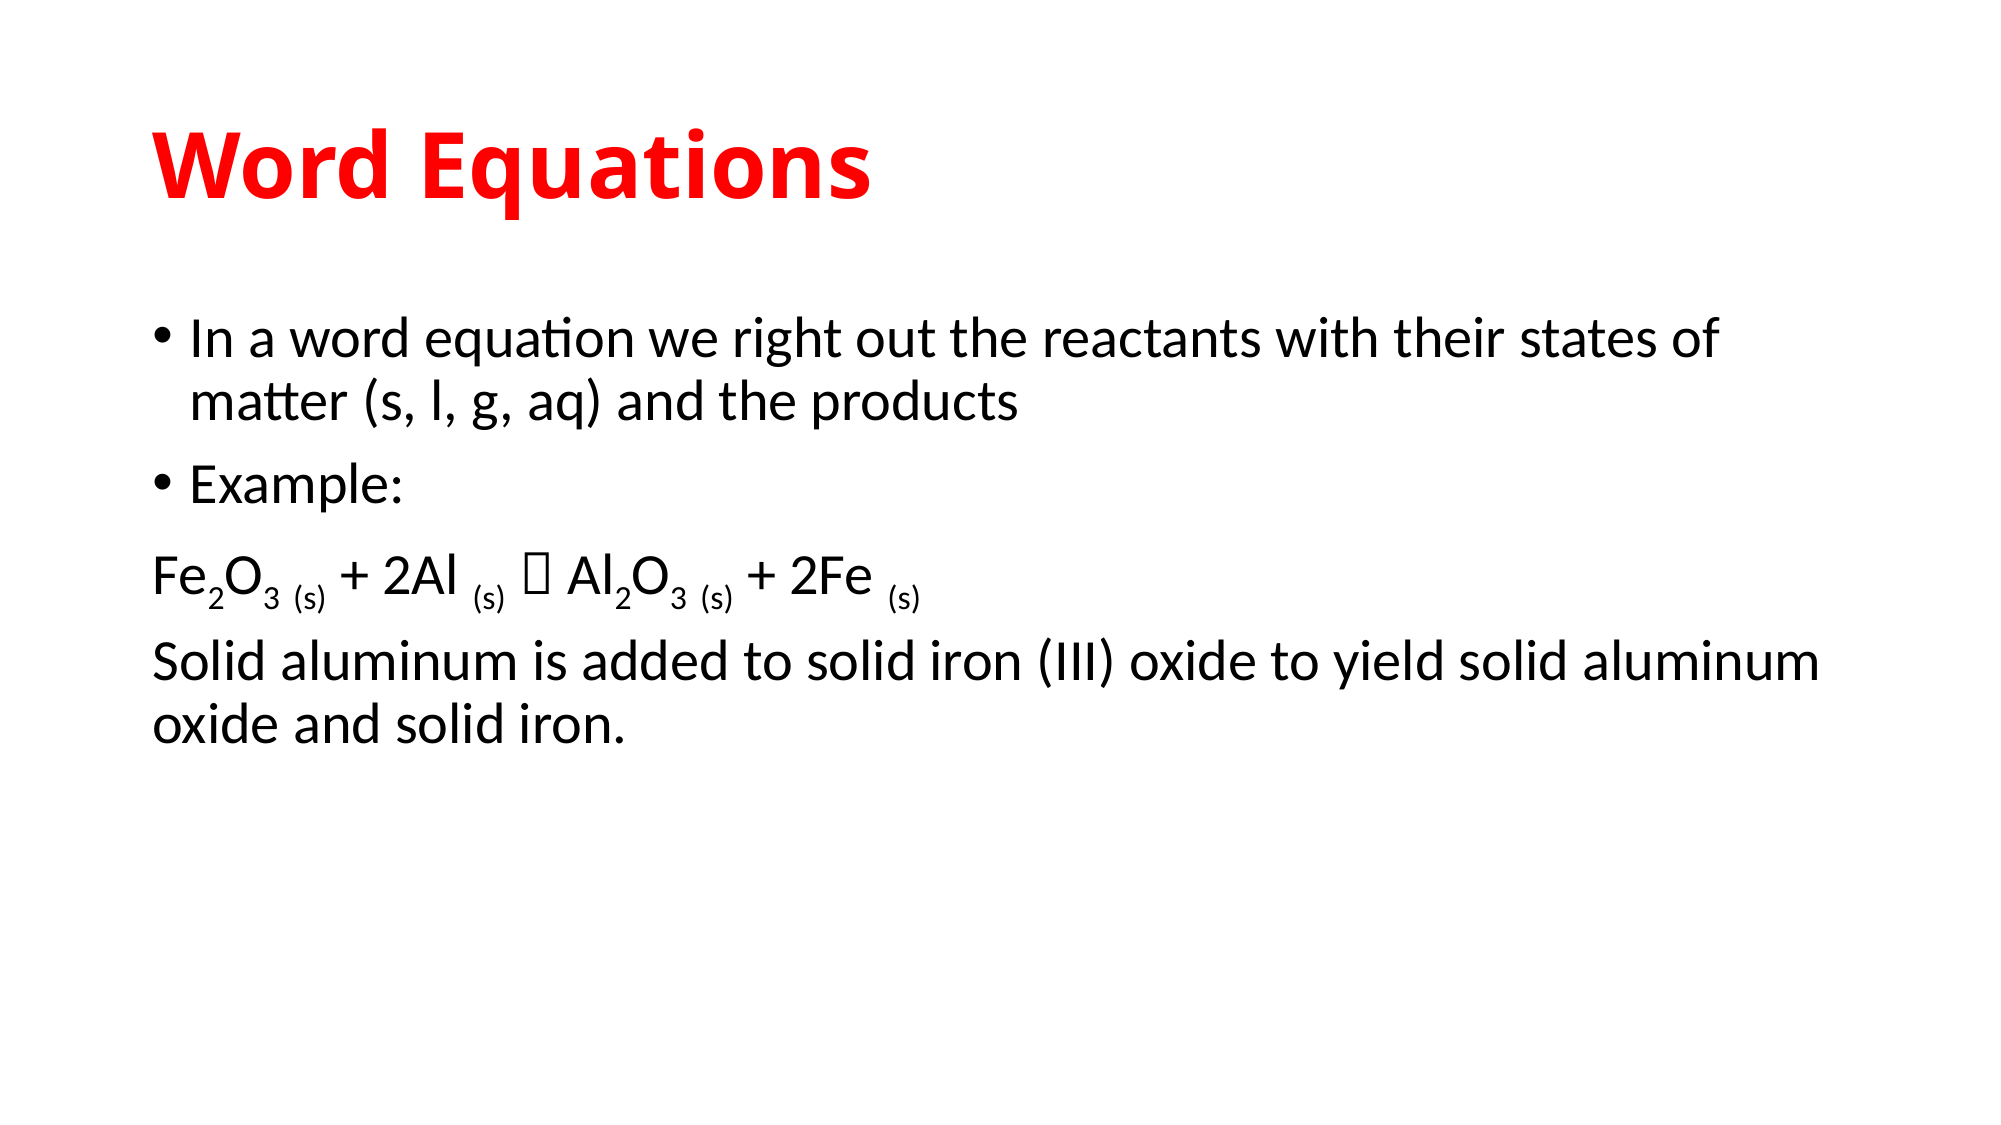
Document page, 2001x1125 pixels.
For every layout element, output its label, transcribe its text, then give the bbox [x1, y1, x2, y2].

list In a word equation we right out the reactants with their states of matter (s, l, g, aq) and the products Example: Fe2O3 (s) + 2Al (s)  Al2O3 (s) + 2Fe (s) Solid aluminum is added to solid iron (III) oxide to yield solid aluminum oxide and solid iron. [137, 299, 1863, 1014]
title Word Equations [137, 59, 1863, 278]
